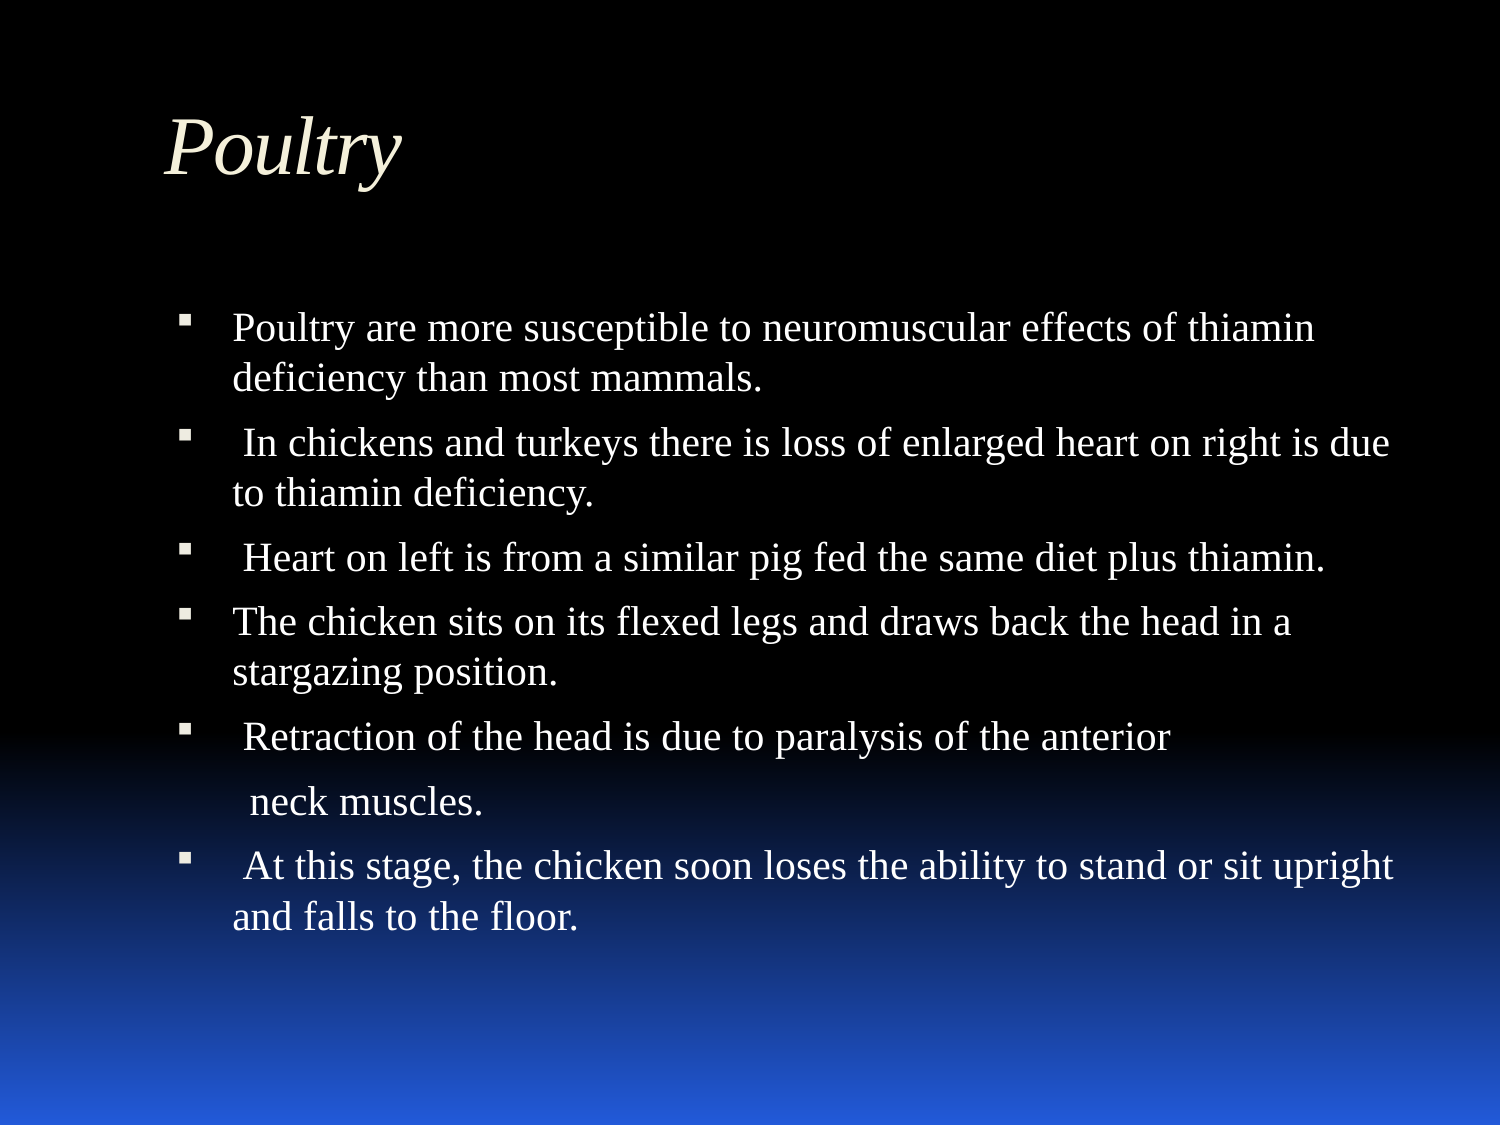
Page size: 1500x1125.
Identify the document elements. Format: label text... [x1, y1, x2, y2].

list Poultry are more susceptible to neuromuscular effects of thiamin deficiency than most mammals. In chickens and turkeys there is loss of enlarged heart on right is due to thiamin deficiency. Heart on left is from a similar pig fed the same diet plus thiamin. The chicken sits on its flexed legs and draws back the head in a stargazing position. Retraction of the head is due to paralysis of the anterior neck muscles. At this stage, the chicken soon loses the ability to stand or sit upright and falls to the floor. [150, 292, 1425, 1043]
title Poultry [150, 83, 1425, 234]
